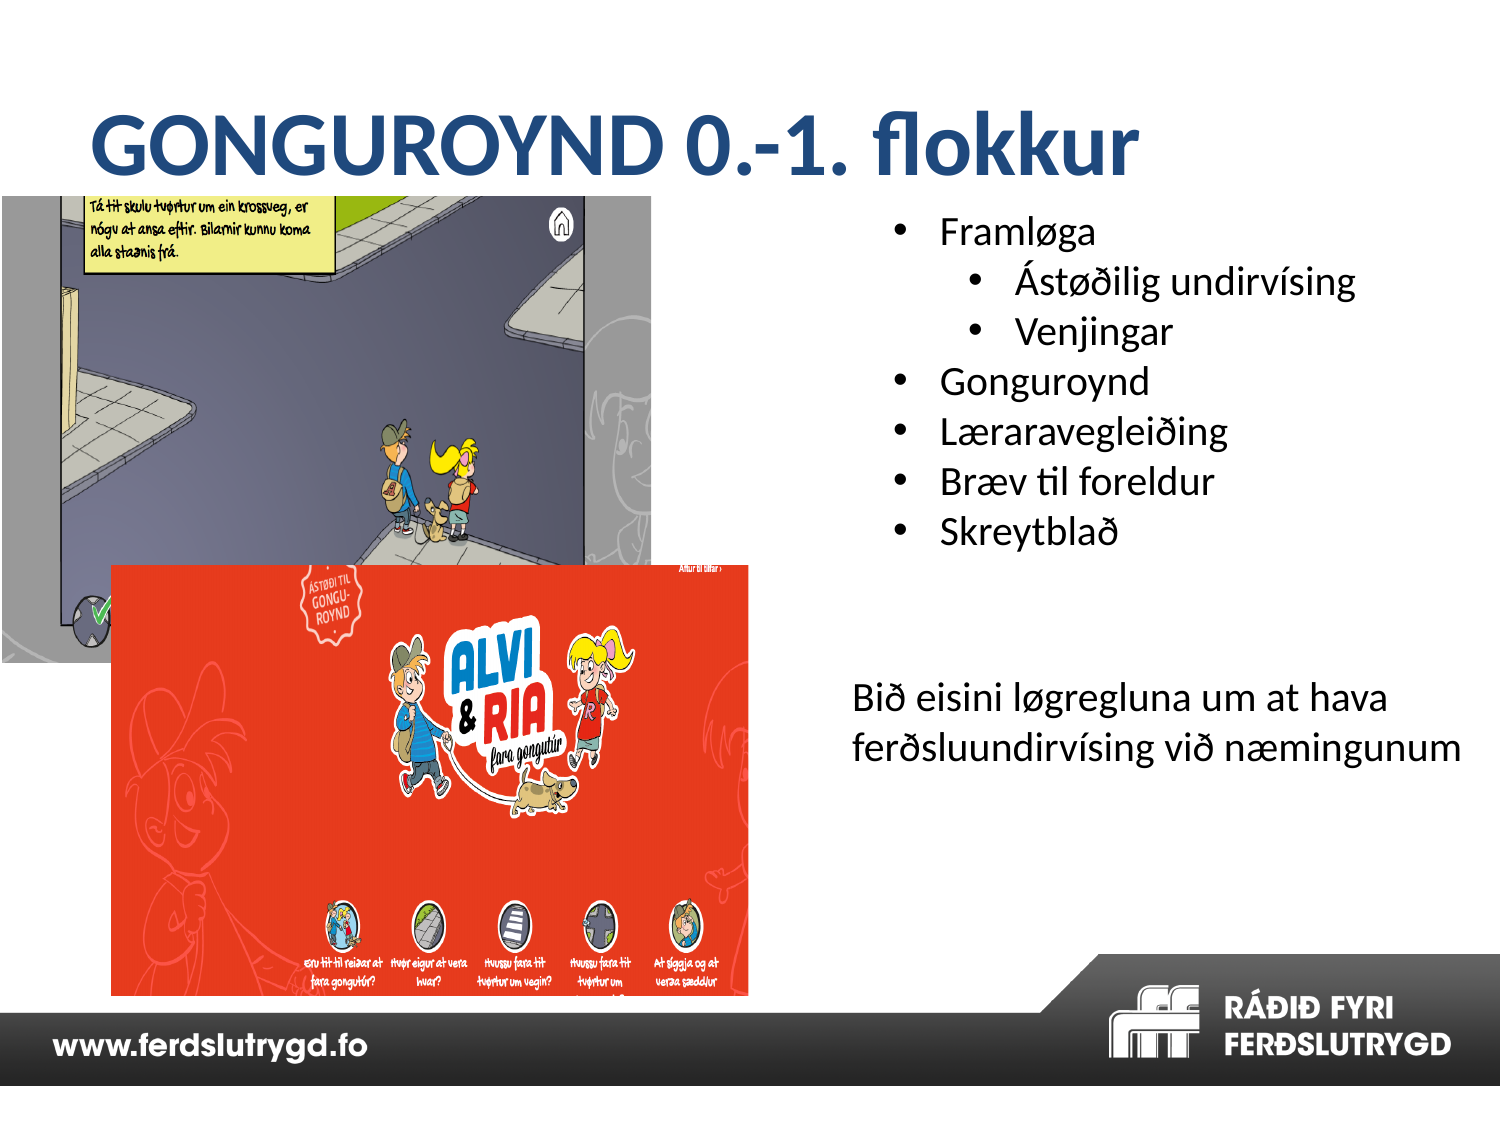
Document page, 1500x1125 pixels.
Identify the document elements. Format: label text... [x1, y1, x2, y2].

picture [0, 196, 1500, 1087]
title GONGUROYND 0.-1. flokkur [75, 45, 1425, 233]
text_box Bið eisini løgregluna um at hava ferðsluundirvísing við næmingunum [837, 662, 1500, 838]
text_box Framløga Ástøðilig undirvísing Venjingar Gonguroynd Læraravegleiðing Bræv til foreldur Skreytblað [878, 196, 1372, 562]
